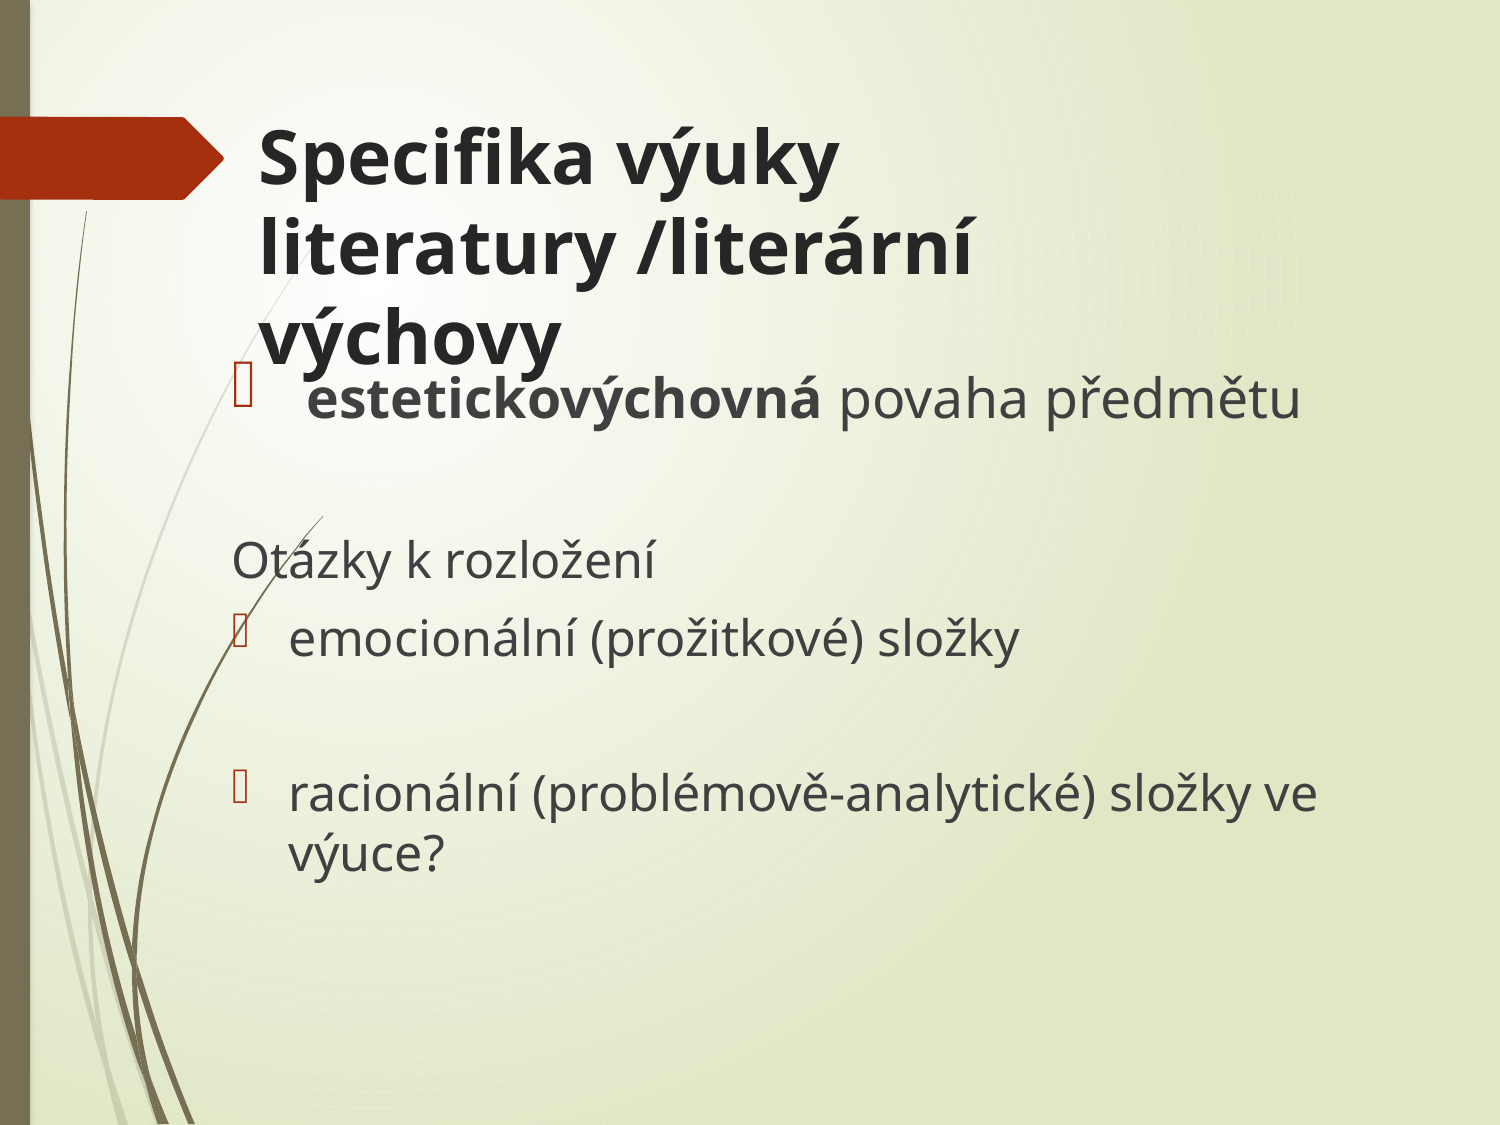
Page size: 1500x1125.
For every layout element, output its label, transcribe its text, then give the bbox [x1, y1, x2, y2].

title Specifika výuky literatury /literární výchovy [243, 101, 1257, 291]
list estetickovýchovná povaha předmětu Otázky k rozložení emocionální (prožitkové) složky racionální (problémově-analytické) složky ve výuce? [216, 343, 1365, 894]
